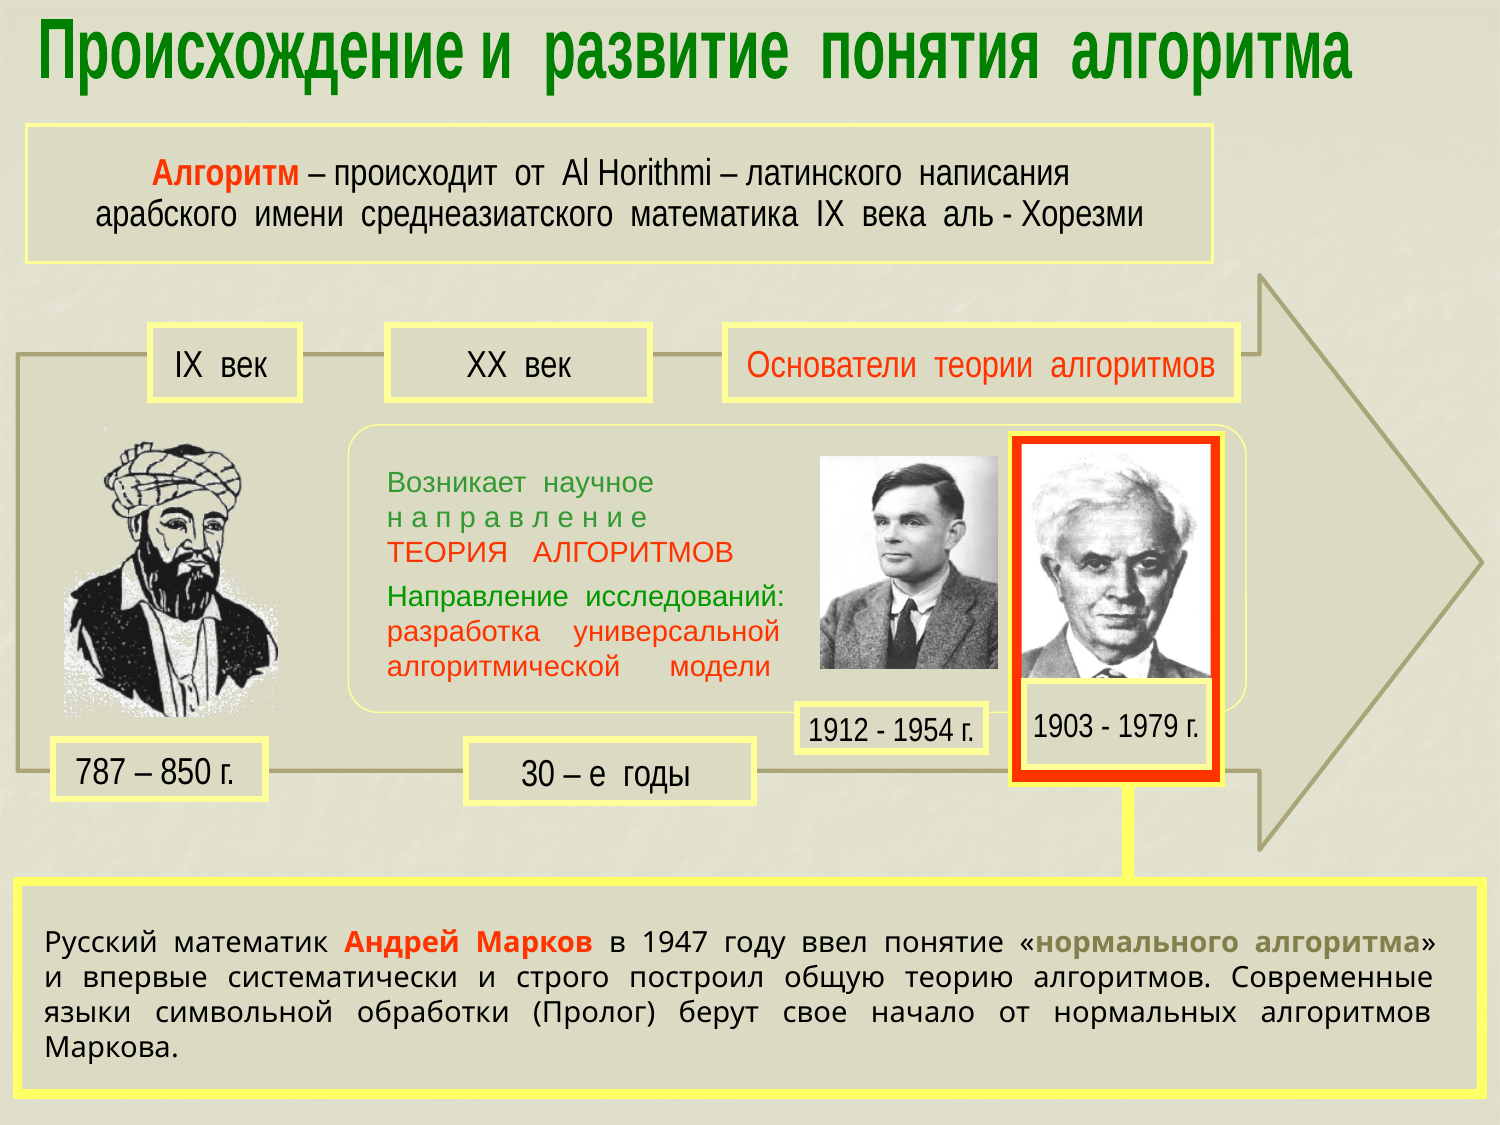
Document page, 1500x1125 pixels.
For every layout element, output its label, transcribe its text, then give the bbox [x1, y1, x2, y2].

text_box XX век [387, 324, 650, 400]
text_box 1903 - 1979 г. [1023, 688, 1210, 767]
picture [820, 455, 999, 669]
text_box [179, 766, 479, 842]
text_box Русский математик Андрей Марков в 1947 году ввел понятие «нормального алгоритма» и впервые систематически и строго построил общую теорию алгоритмов. Современные языки символьной обработки (Пролог) берут свое начало от нормальных алгоритмов Маркова. [29, 915, 1459, 1071]
text_box 30 – е годы [466, 739, 754, 803]
picture [64, 420, 278, 717]
text_box [447, 756, 466, 766]
text_box [15, 273, 1484, 853]
text_box Возникает научное н а п р а в л е н и е ТЕОРИЯ АЛГОРИТМОВ Направление исследований: разработка универсальной алгоритмической модели [372, 456, 809, 725]
text_box 787 – 850 г. [53, 739, 266, 799]
text_box IX век [149, 324, 300, 400]
text_box [348, 424, 1247, 713]
text_box Алгоритм – происходит от Al Horithmi – латинского написания арабского имени среднеазиатского математика IX века аль - Хорезми [26, 124, 1213, 263]
text_box [1009, 433, 1223, 785]
text_box 1912 - 1954 г. [797, 704, 987, 752]
picture [1021, 443, 1211, 681]
text_box Основатели теории алгоритмов [724, 324, 1238, 400]
text_box [17, 881, 1483, 1094]
